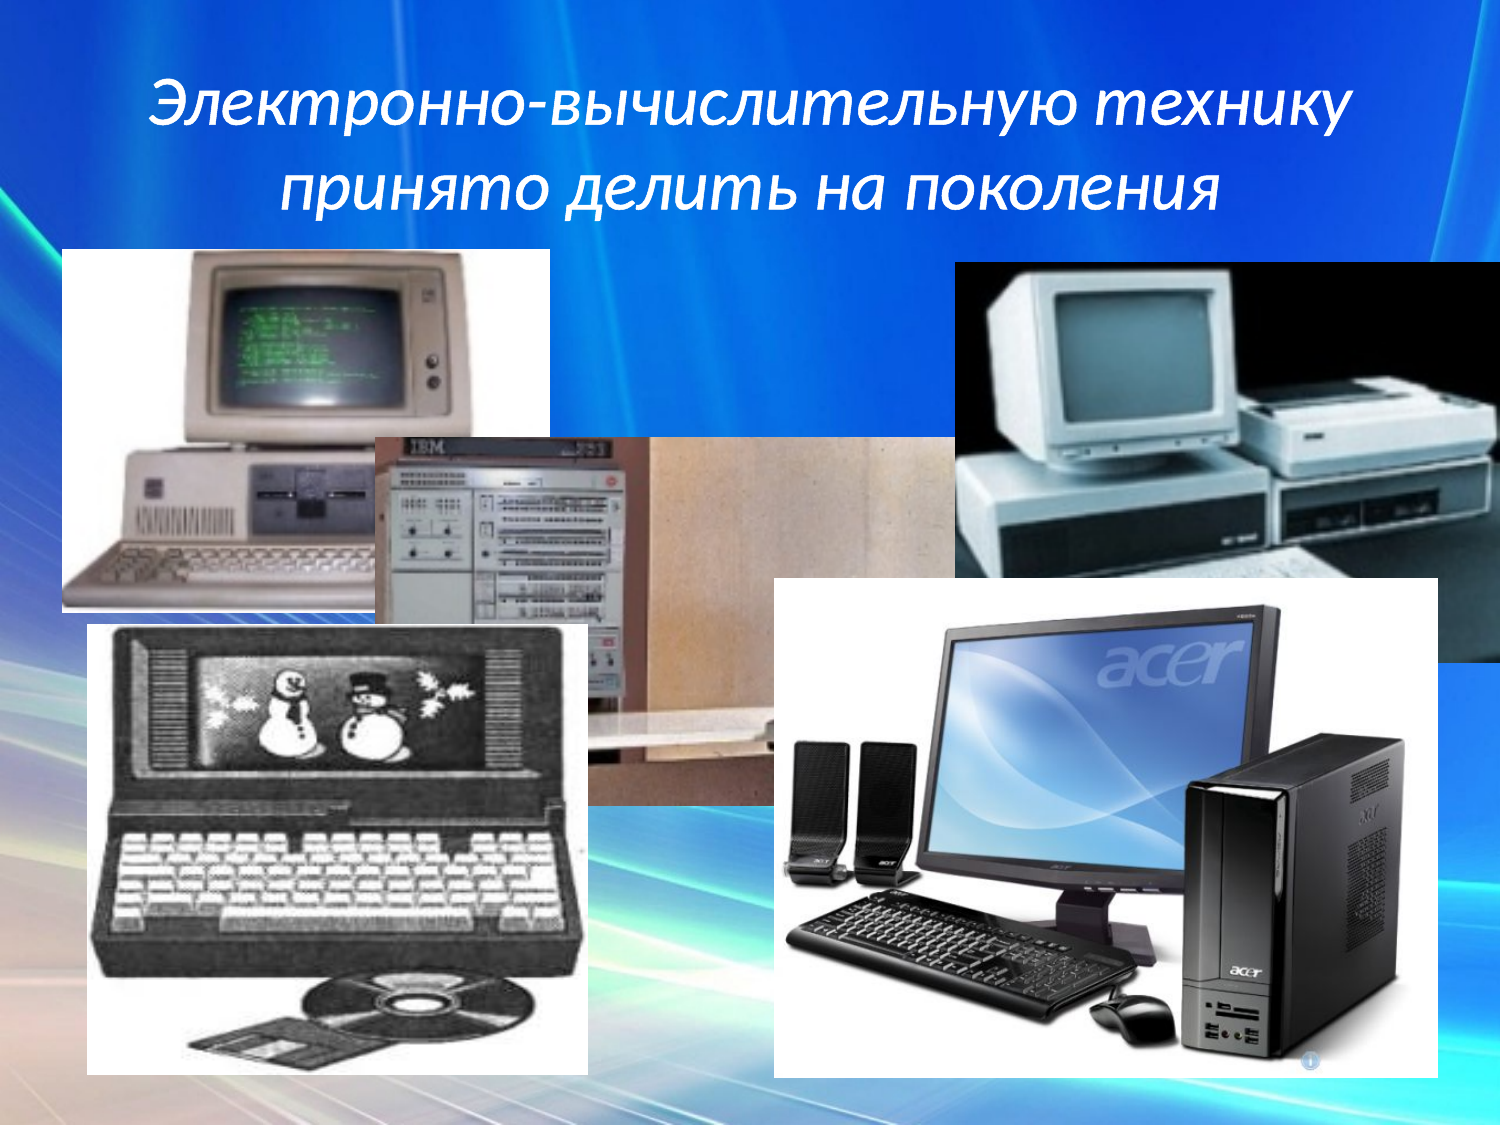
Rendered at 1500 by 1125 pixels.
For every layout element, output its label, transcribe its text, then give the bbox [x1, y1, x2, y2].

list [61, 249, 550, 613]
picture [0, 0, 1500, 1125]
title Электронно-вычислительную технику принято делить на поколения [75, 45, 1425, 233]
